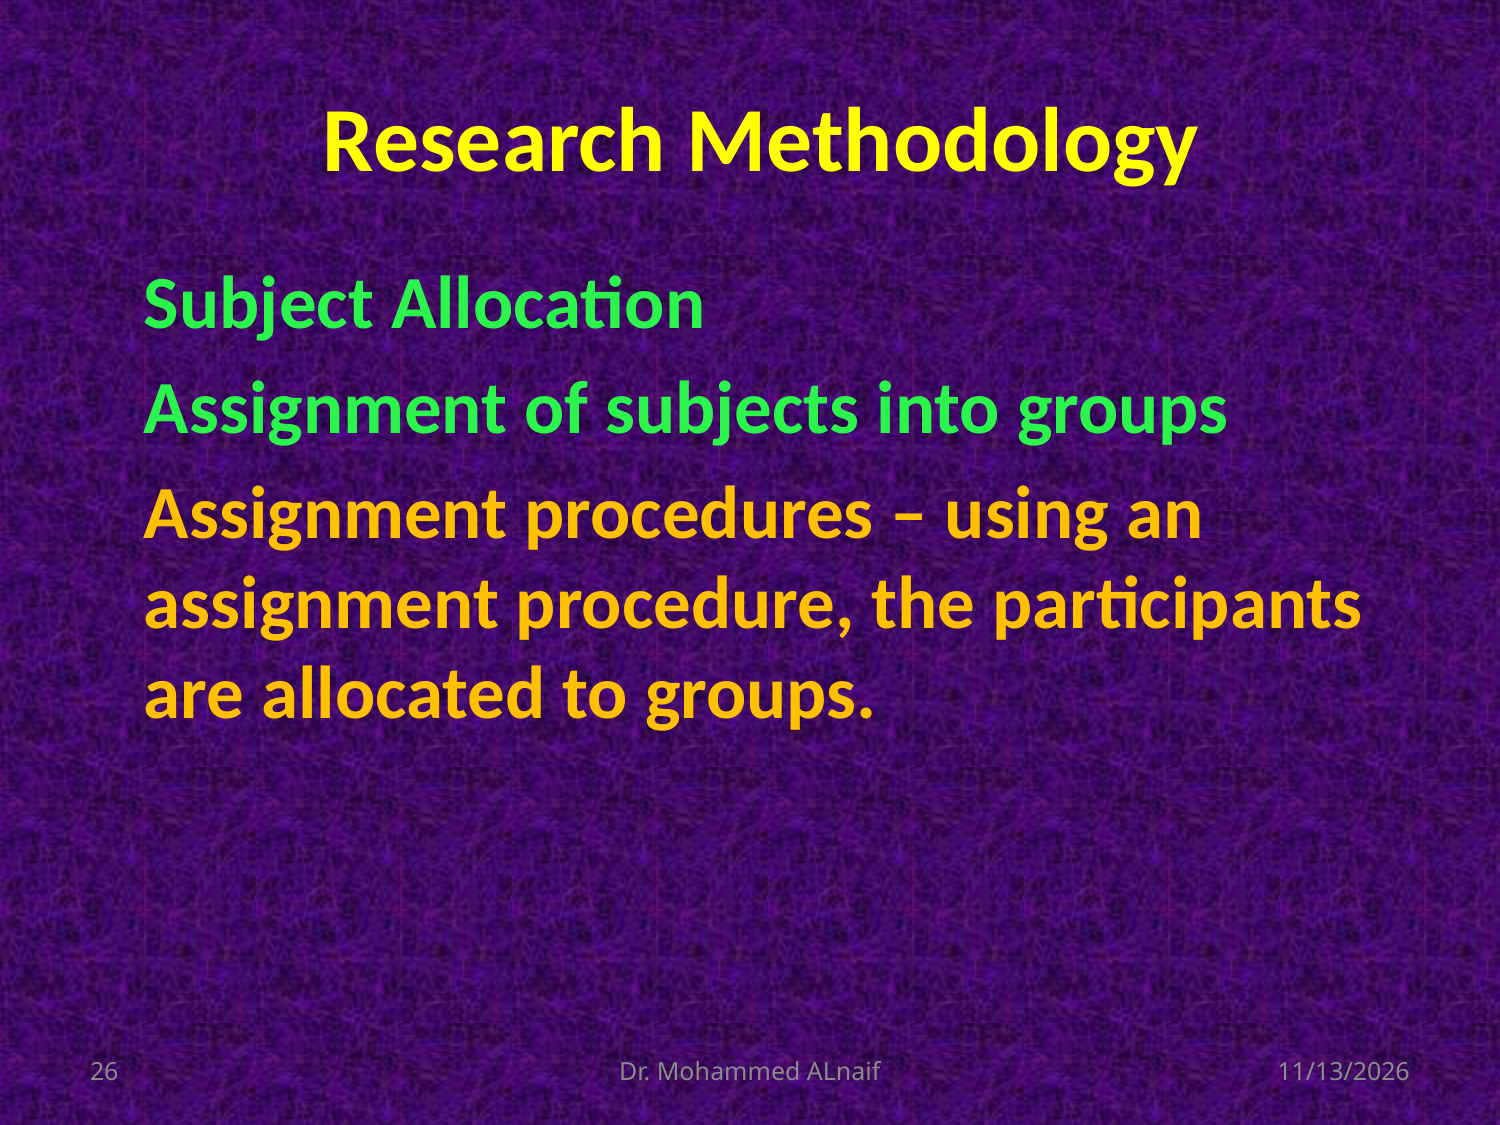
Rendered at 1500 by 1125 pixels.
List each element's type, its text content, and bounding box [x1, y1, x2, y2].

picture [0, 0, 1500, 1125]
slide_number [1074, 1042, 1425, 1103]
subtitle Subject Allocation Assignment of subjects into groups Assignment procedures – using an assignment procedure, the participants are allocated to groups. [128, 246, 1395, 997]
slide_number 26 [75, 1042, 425, 1103]
title Research Methodology [199, 35, 1325, 235]
footer Dr. Mohammed ALnaif [512, 1042, 988, 1103]
